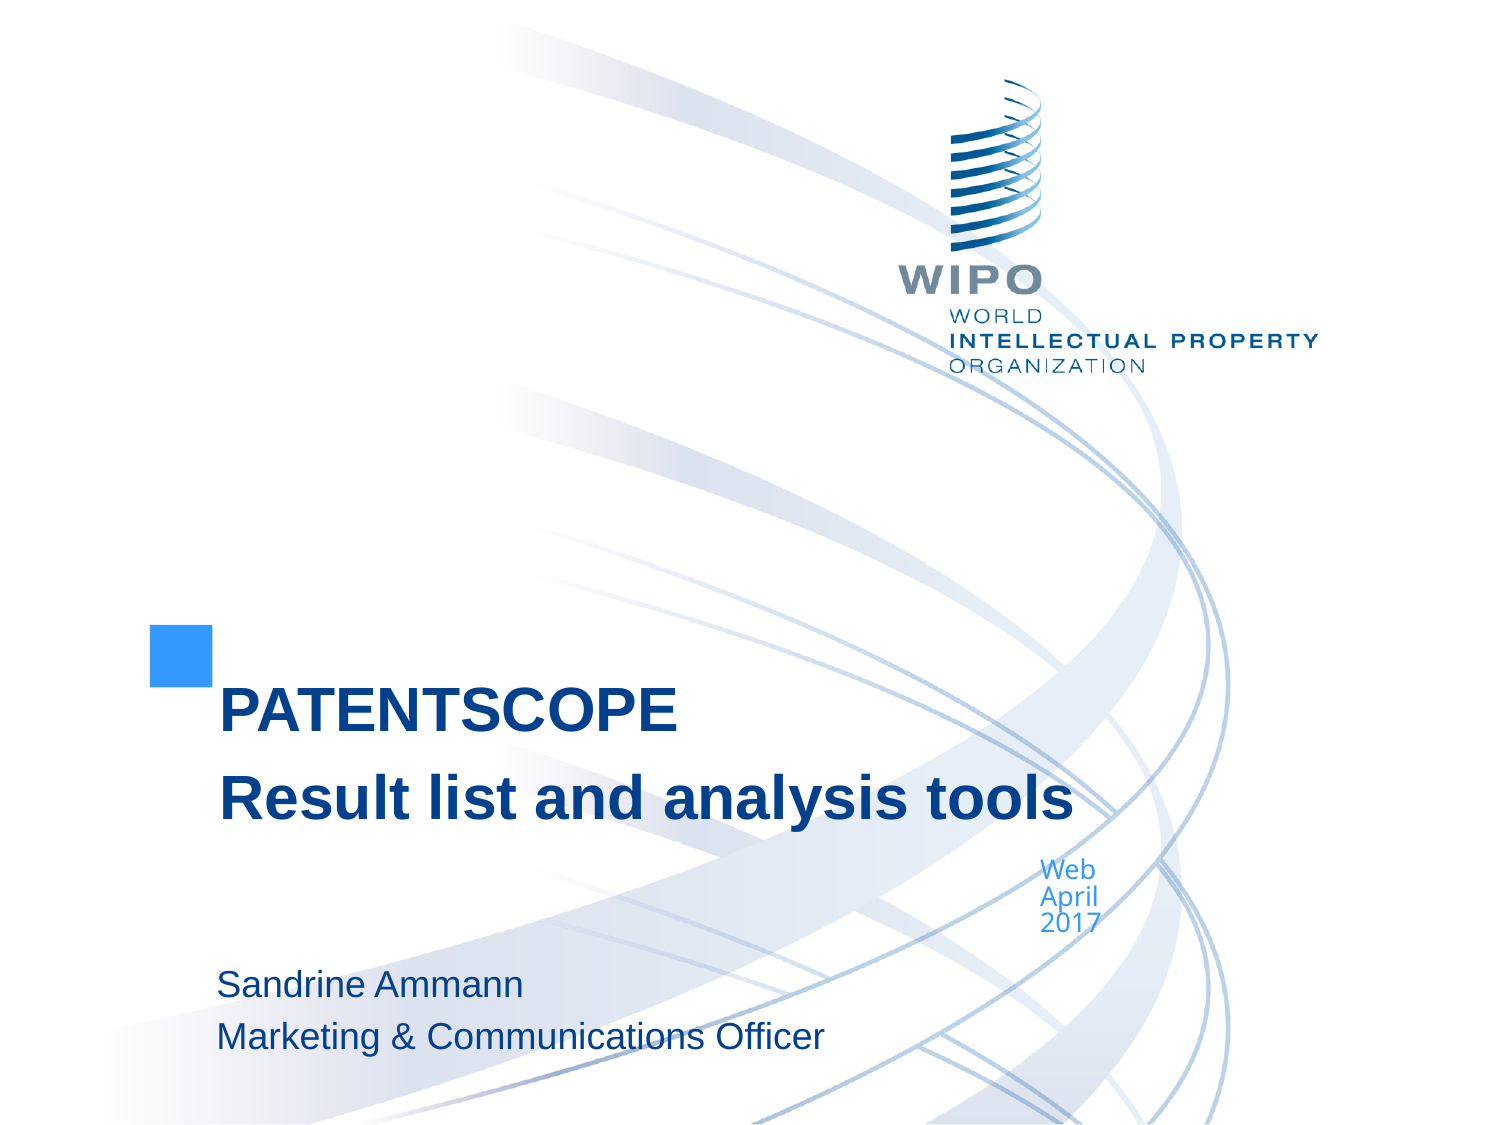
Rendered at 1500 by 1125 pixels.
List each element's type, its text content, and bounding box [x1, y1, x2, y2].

text_box [149, 624, 213, 688]
text_box Web April 2017 [1025, 861, 1378, 981]
picture [0, 0, 1500, 1125]
subtitle PATENTSCOPE Result list and analysis tools [204, 661, 1263, 881]
text_box Sandrine Ammann Marketing & Communications Officer [201, 952, 1340, 1070]
